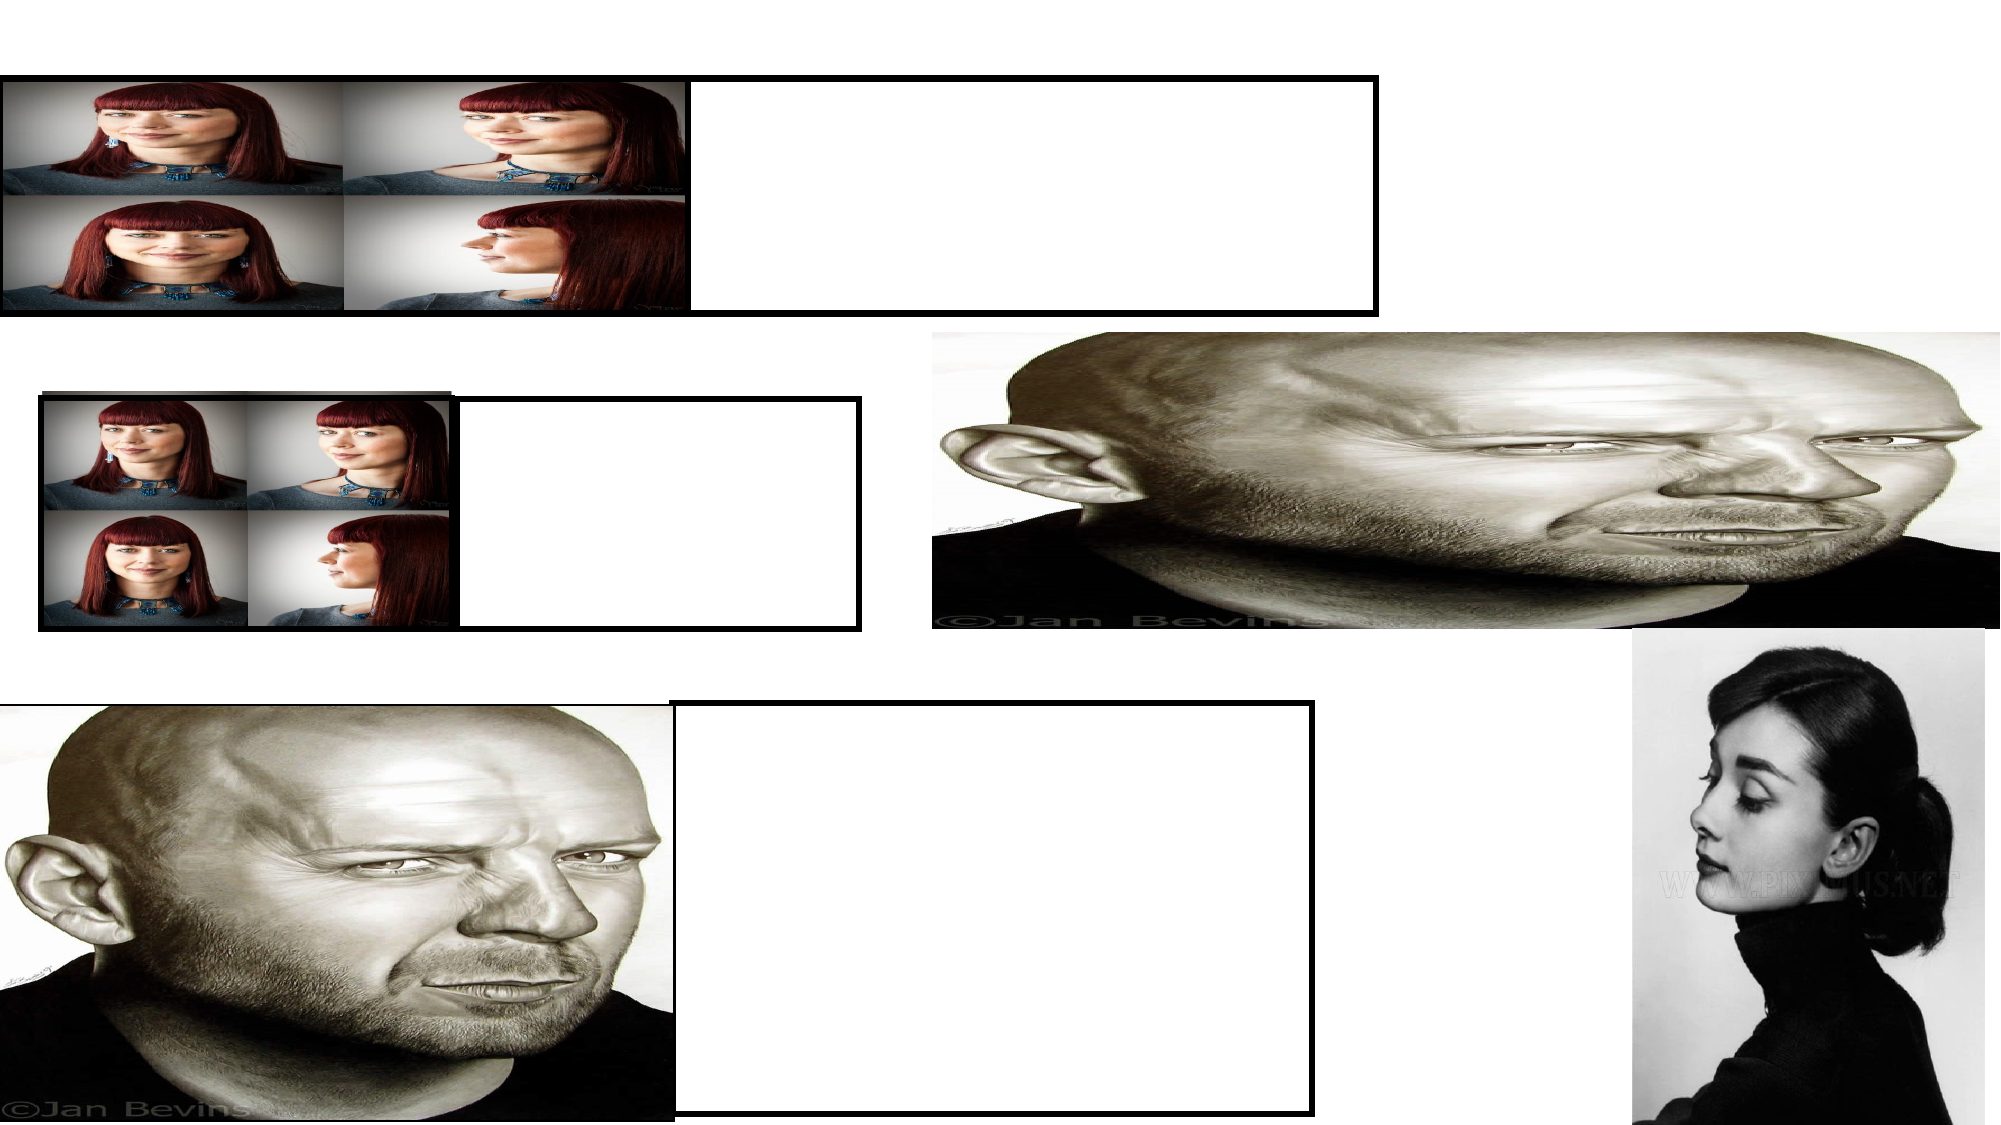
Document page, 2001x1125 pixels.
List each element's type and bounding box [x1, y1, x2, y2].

picture [0, 76, 688, 314]
text_box [456, 398, 860, 630]
text_box [671, 702, 1313, 1115]
picture [42, 391, 452, 629]
picture [0, 706, 673, 1120]
picture [931, 332, 2000, 1125]
text_box [687, 77, 1377, 315]
